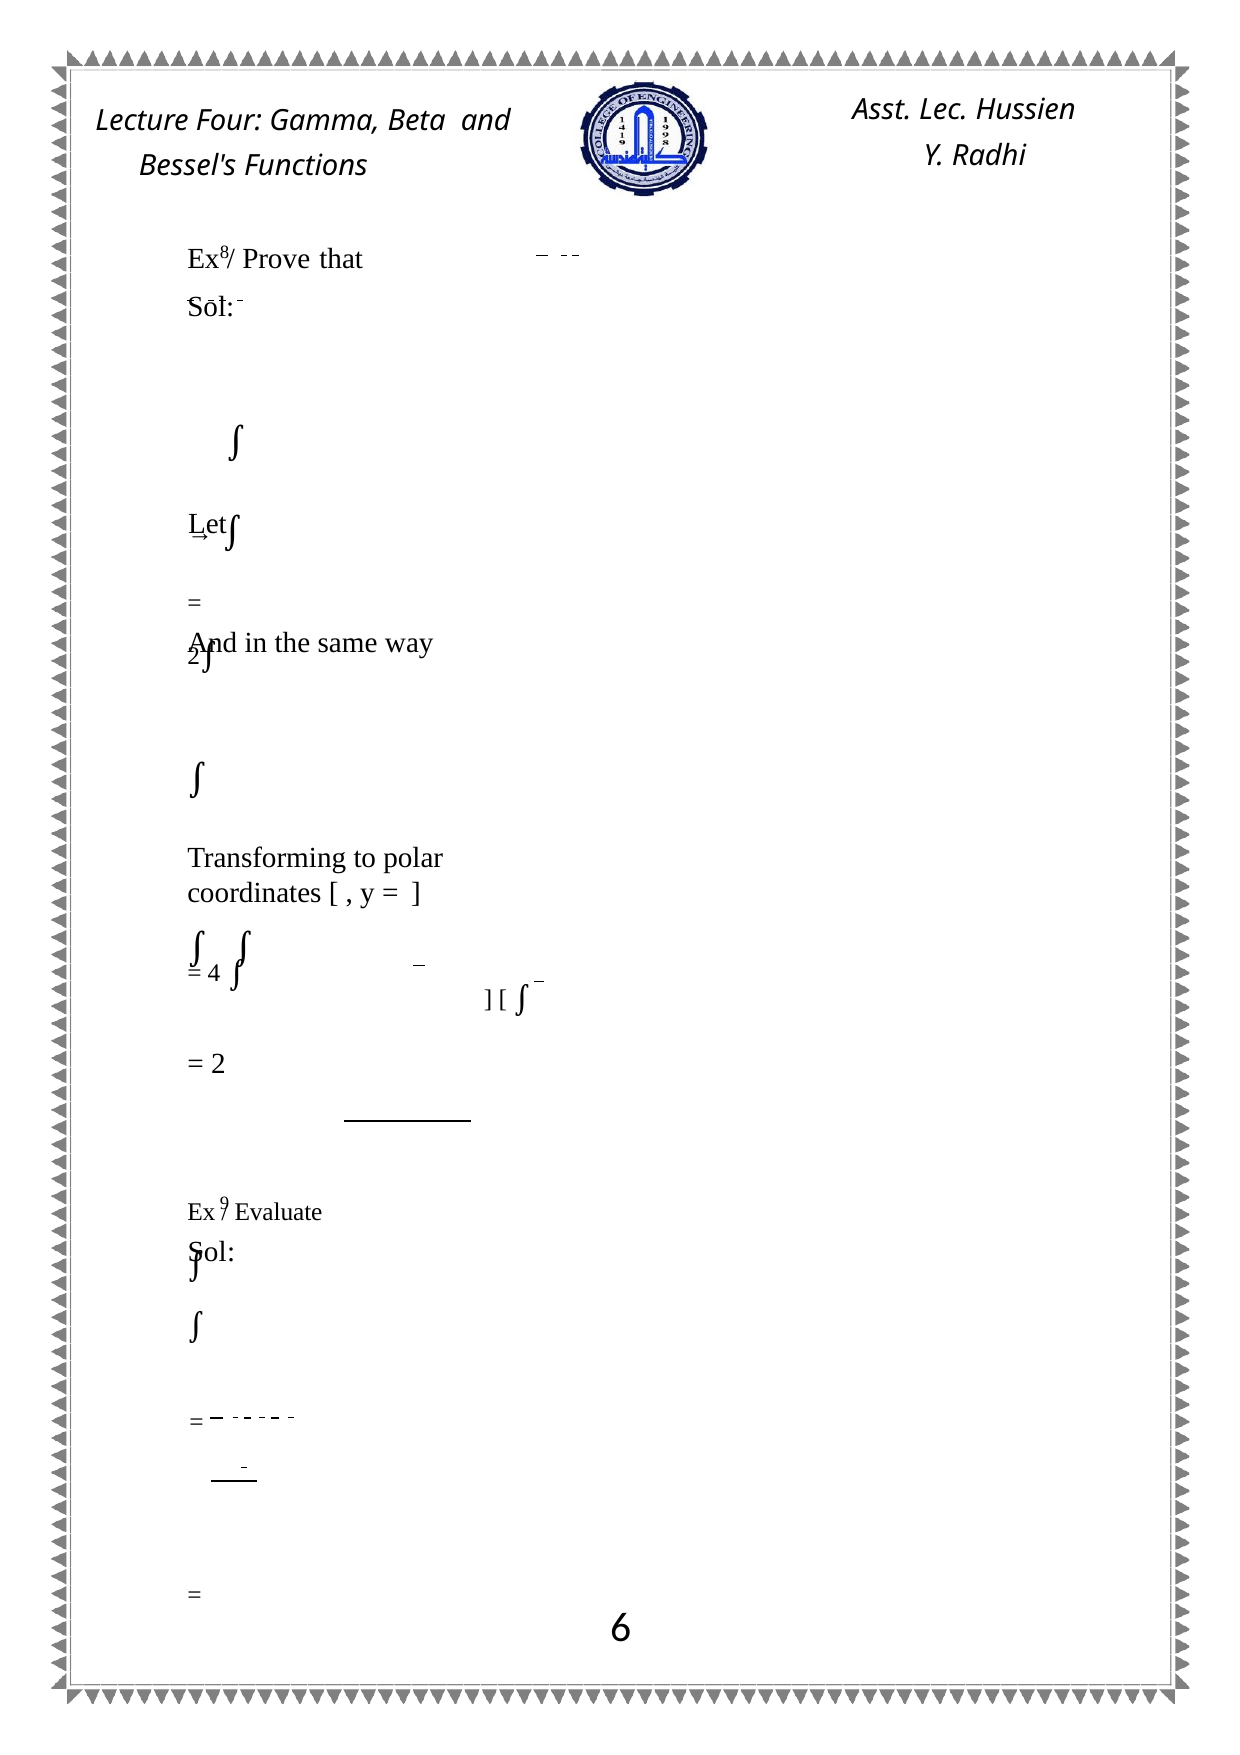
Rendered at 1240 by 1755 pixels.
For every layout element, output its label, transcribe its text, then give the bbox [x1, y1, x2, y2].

slide_number 1 [605, 1607, 636, 1755]
text_box [51, 49, 1190, 1704]
